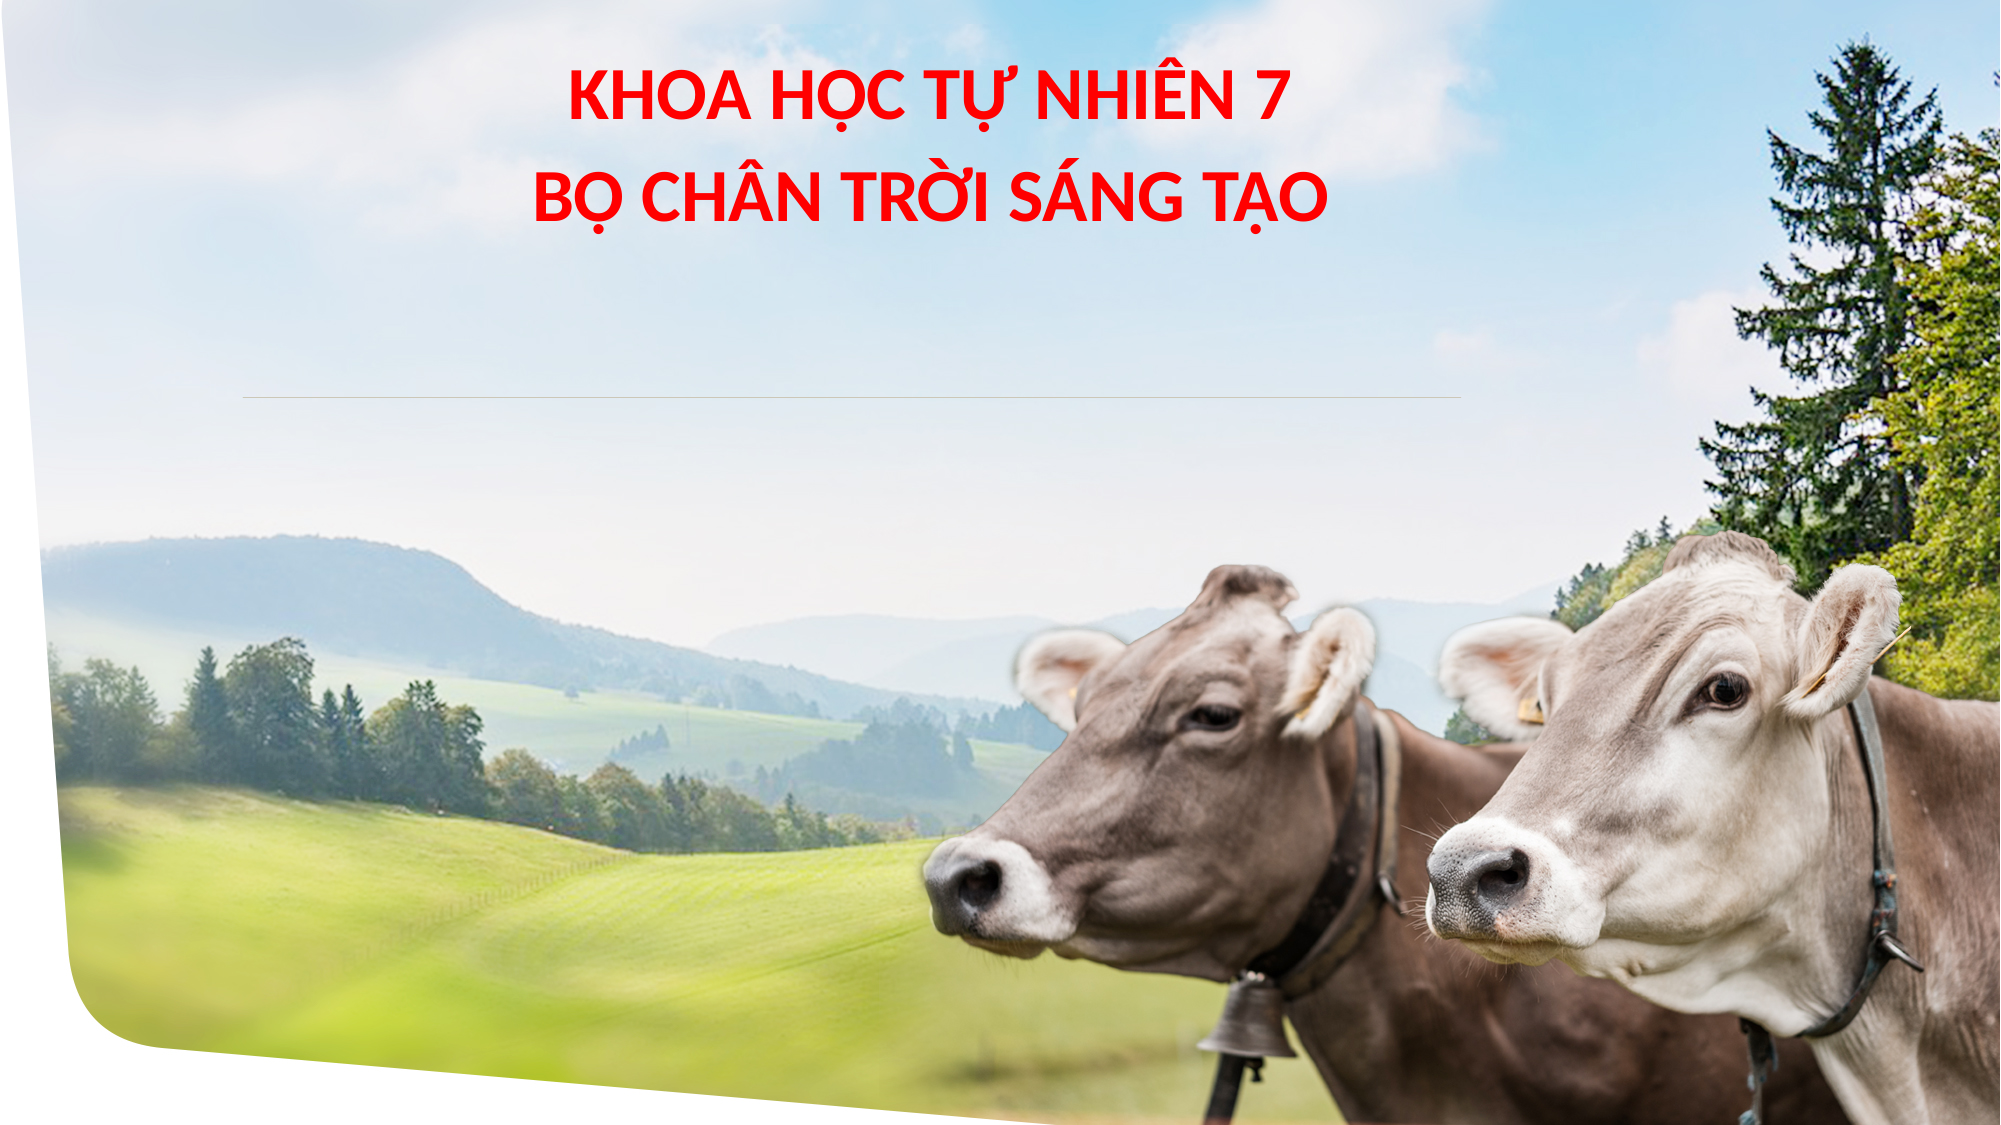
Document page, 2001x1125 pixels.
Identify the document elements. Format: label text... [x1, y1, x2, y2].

picture [0, 0, 2000, 1125]
text_box KHOA HỌC TỰ NHIÊN 7 BỘ CHÂN TRỜI SÁNG TẠO [106, 47, 1756, 363]
